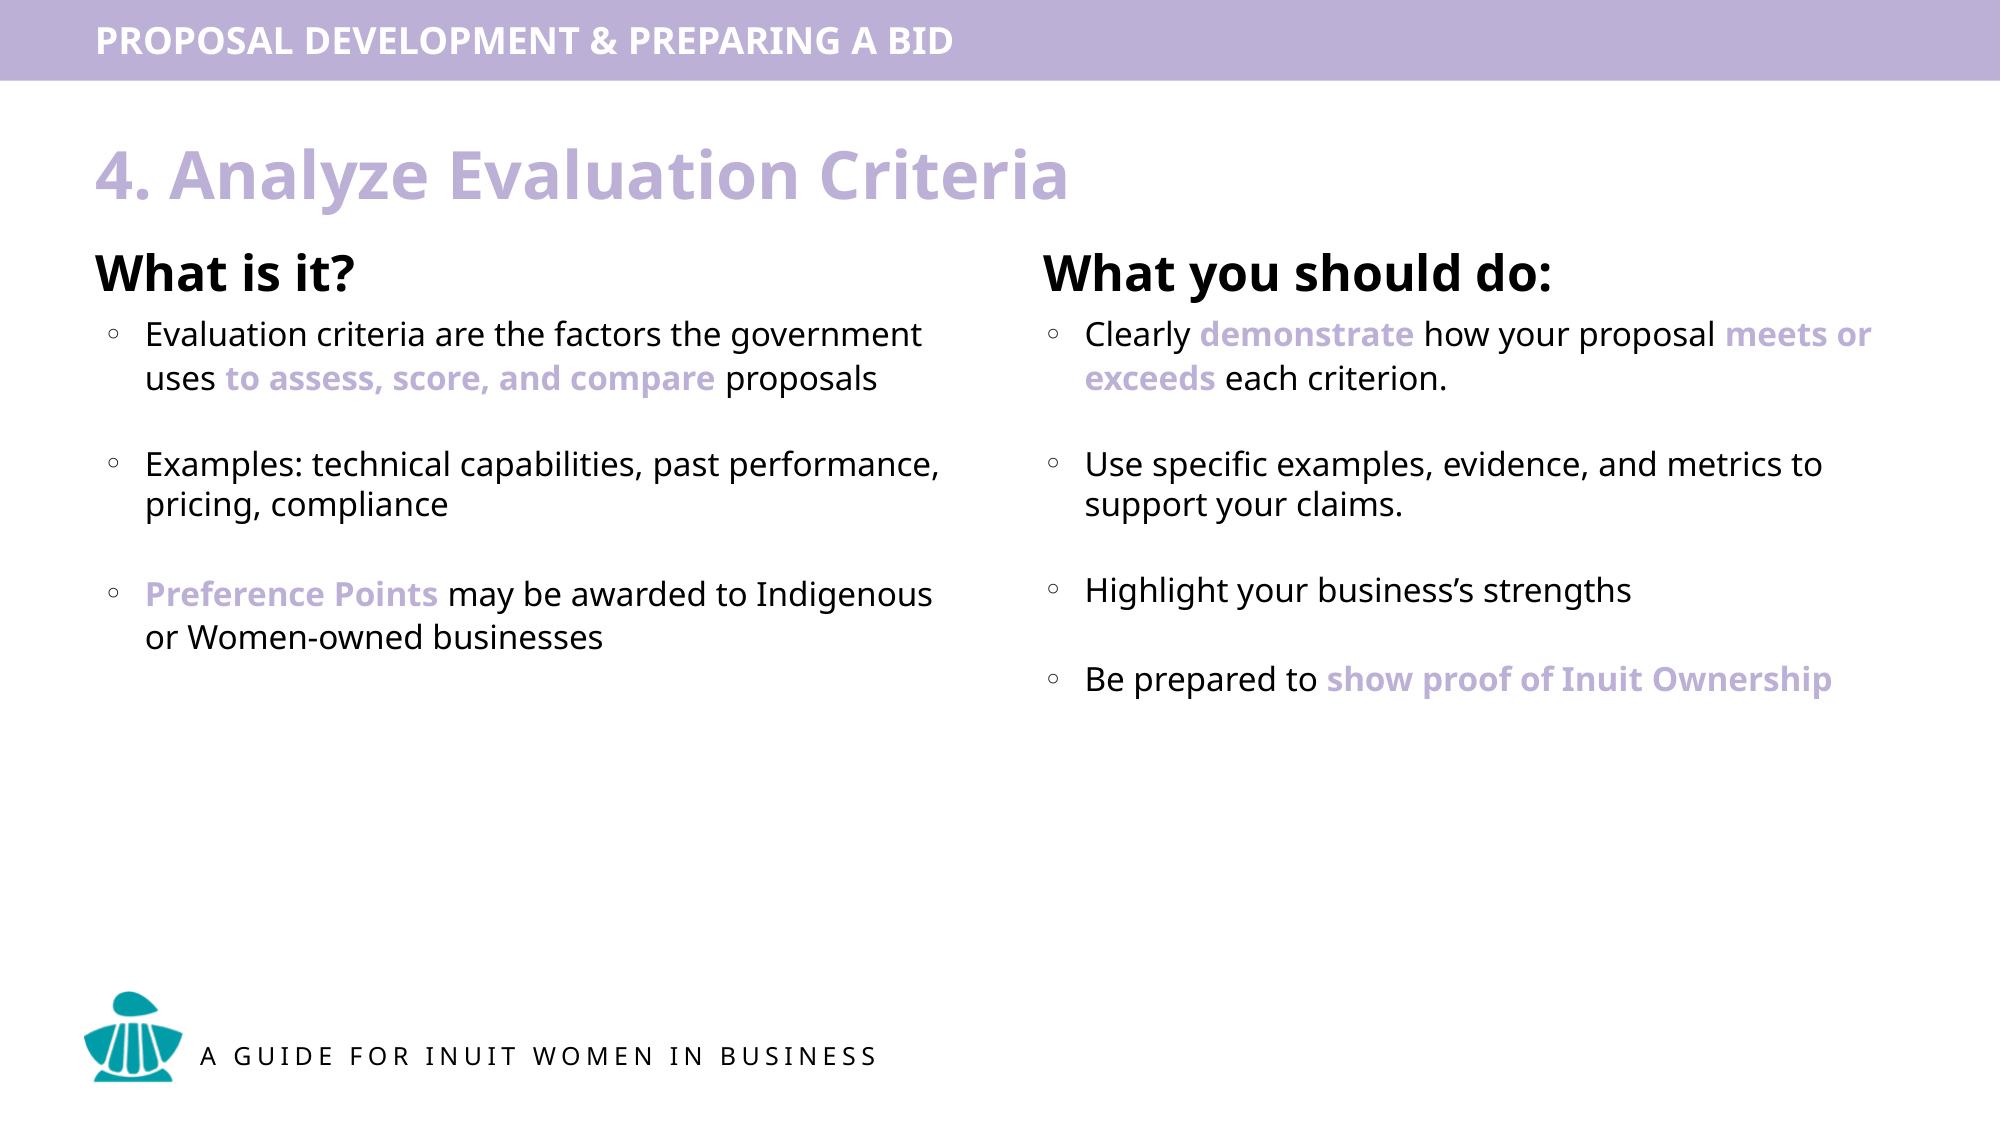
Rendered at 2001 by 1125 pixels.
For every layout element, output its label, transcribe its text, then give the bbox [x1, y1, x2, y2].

text_box Clearly demonstrate how your proposal meets or exceeds each criterion. Use specific examples, evidence, and metrics to support your claims. Highlight your business’s strengths Be prepared to show proof of Inuit Ownership [1028, 302, 1914, 784]
text_box What you should do: [1028, 227, 1905, 302]
title 4. Analyze Evaluation Criteria [80, 132, 1806, 223]
text_box What is it? [80, 227, 915, 316]
picture [84, 991, 193, 1096]
text_box Evaluation criteria are the factors the government uses to assess, score, and compare proposals Examples: technical capabilities, past performance, pricing, compliance Preference Points may be awarded to Indigenous or Women-owned businesses [88, 302, 974, 784]
